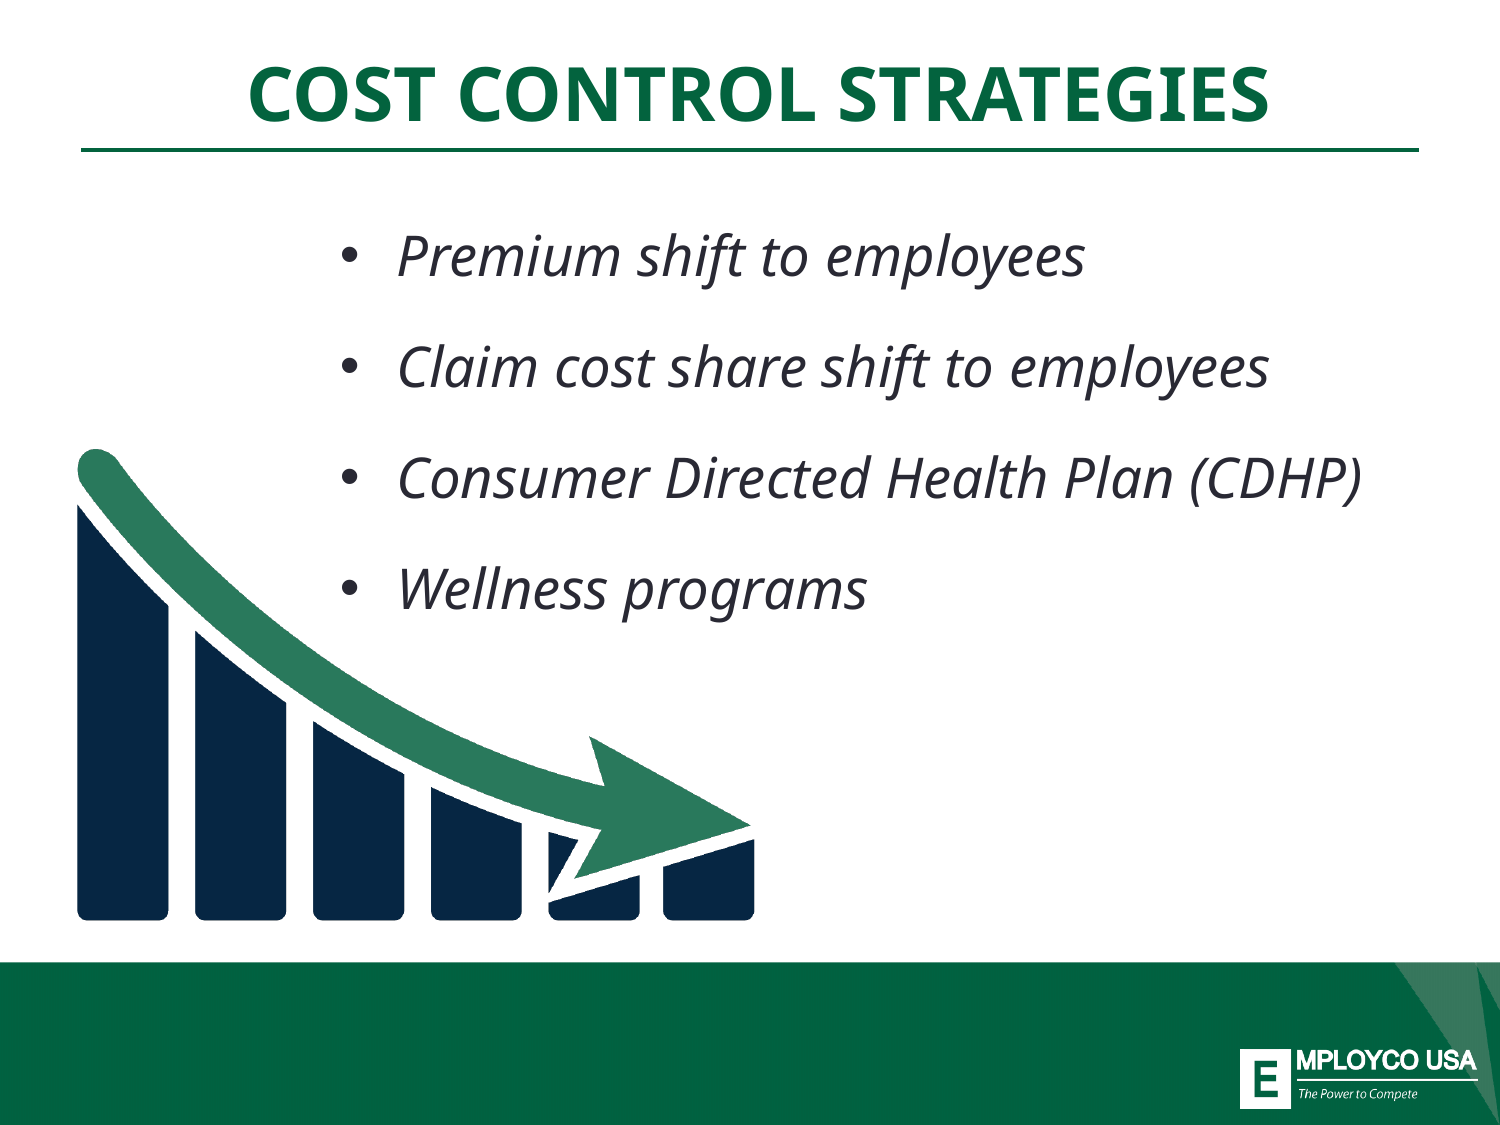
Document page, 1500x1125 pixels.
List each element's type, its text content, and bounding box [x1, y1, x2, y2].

picture [0, 963, 1500, 1125]
text_box [0, 0, 1500, 963]
text_box COST CONTROL STRATEGIES [50, 19, 1450, 163]
picture [49, 437, 777, 942]
text_box Premium shift to employees Claim cost share shift to employees Consumer Directed Health Plan (CDHP) Wellness programs [324, 212, 1425, 759]
